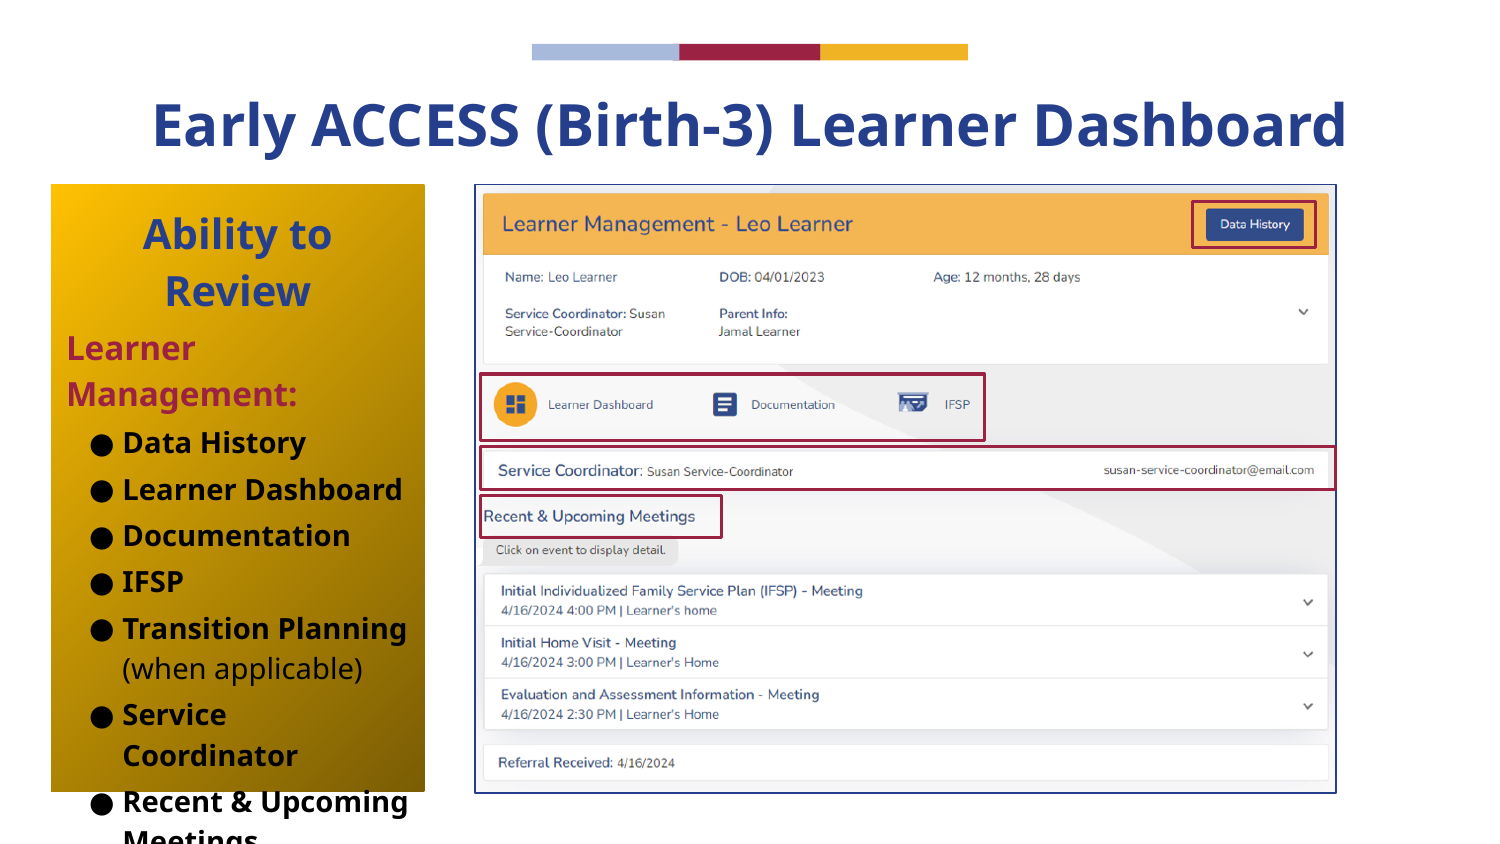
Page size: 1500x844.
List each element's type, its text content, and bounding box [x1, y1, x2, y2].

title Early ACCESS (Birth-3) Learner Dashboard [51, 72, 1449, 167]
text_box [475, 185, 1336, 793]
list Ability to Review Learner Management: Data History Learner Dashboard Documentation IFSP Transition Planning (when applicable) Service Coordinator Recent & Upcoming Meetings Referral Received [51, 184, 425, 792]
